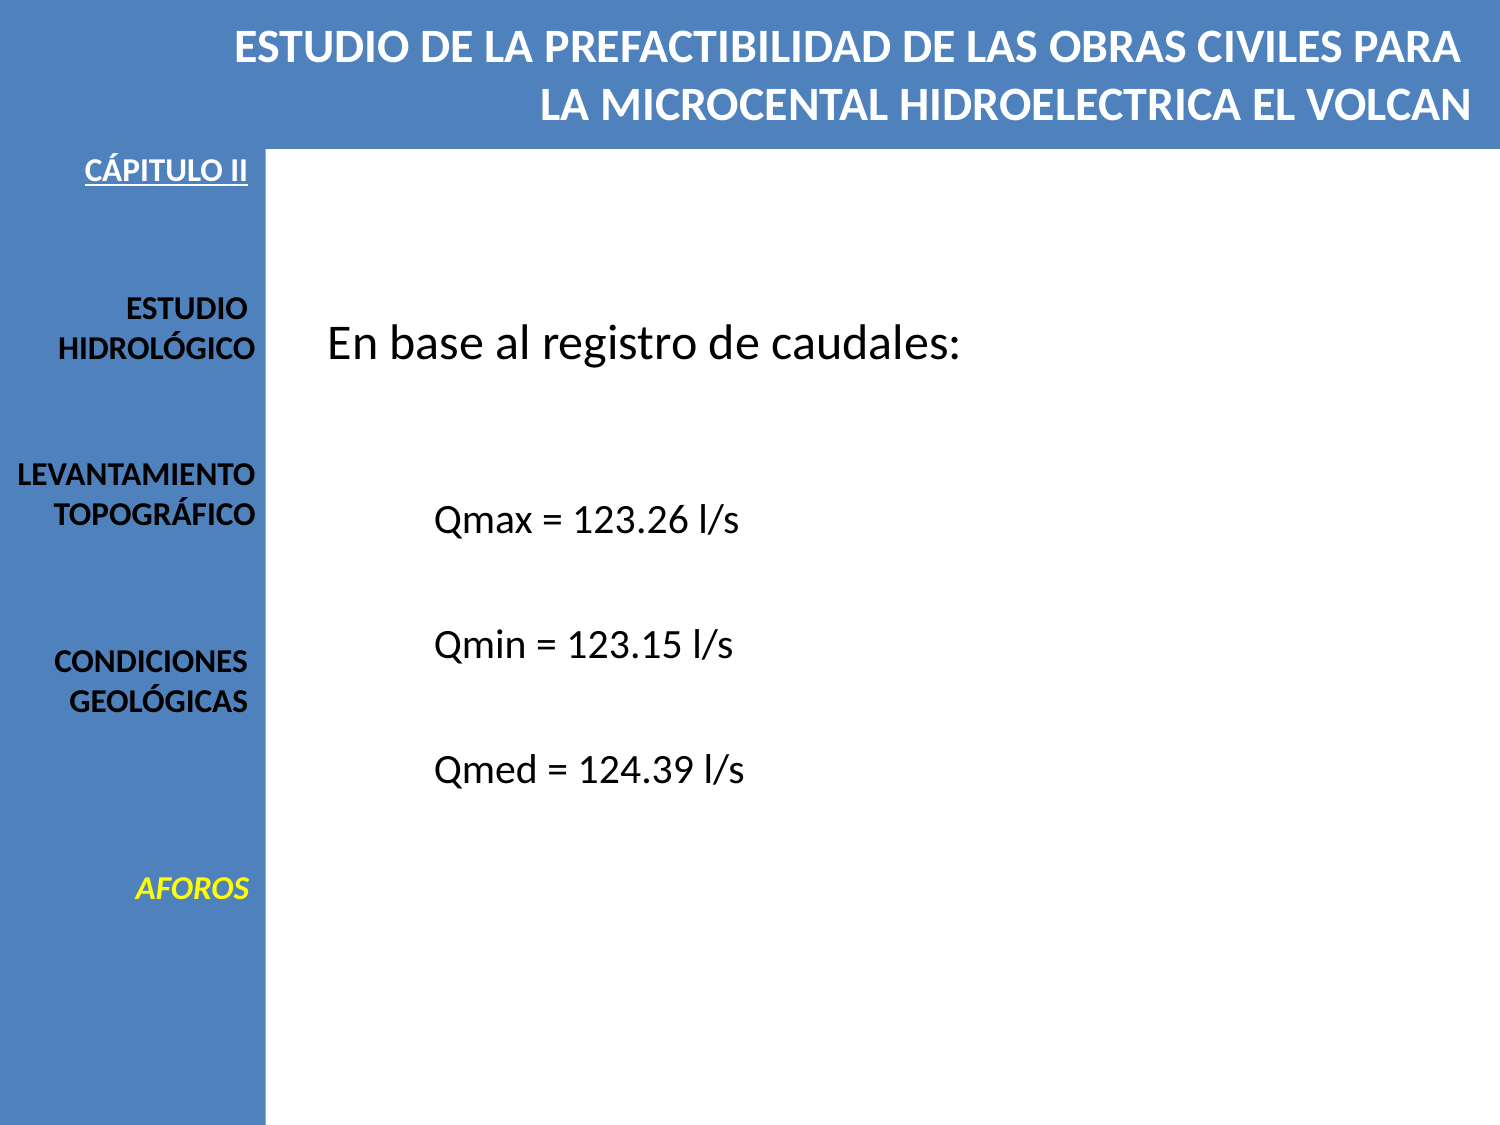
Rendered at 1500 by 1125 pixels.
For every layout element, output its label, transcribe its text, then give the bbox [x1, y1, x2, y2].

text_box [0, 0, 1500, 151]
text_box ESTUDIO DE LA PREFACTIBILIDAD DE LAS OBRAS CIVILES PARA LA MICROCENTAL HIDROELECTRICA EL VOLCAN [219, 7, 1489, 137]
text_box CÁPITULO II [69, 140, 264, 196]
text_box [0, 147, 268, 1125]
text_box En base al registro de caudales: [312, 211, 1258, 377]
text_box LEVANTAMIENTO TOPOGRÁFICO [2, 445, 271, 540]
text_box ESTUDIO HIDROLÓGICO [42, 278, 271, 374]
text_box CONDICIONES GEOLÓGICAS [39, 632, 264, 727]
text_box AFOROS [120, 858, 265, 914]
text_box Qmax = 123.26 l/s Qmin = 123.15 l/s Qmed = 124.39 l/s [419, 408, 795, 799]
